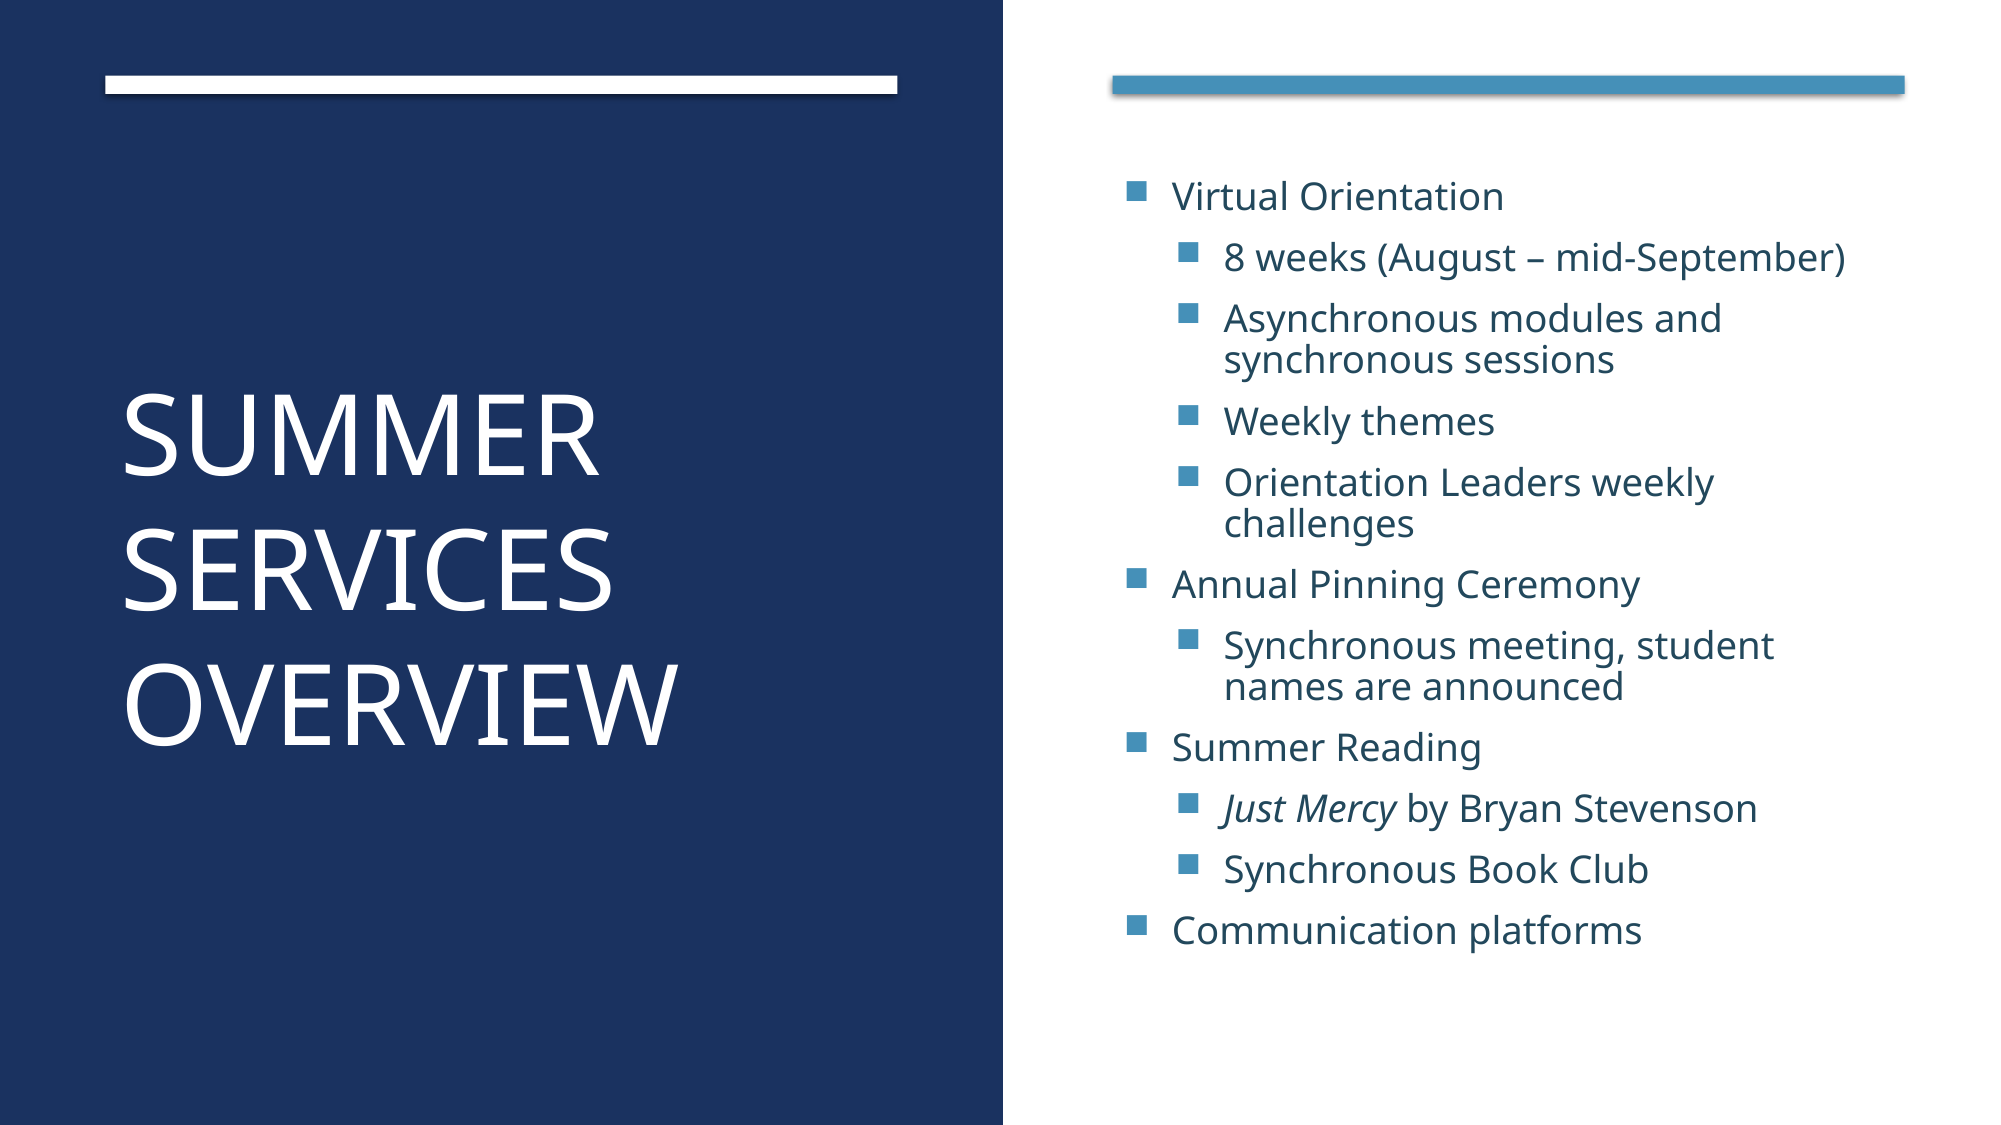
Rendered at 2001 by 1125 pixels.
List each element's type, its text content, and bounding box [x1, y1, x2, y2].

text_box [1112, 74, 1906, 95]
title SUMMER Services Overview [105, 169, 898, 962]
text_box [0, 0, 1005, 1125]
list Virtual Orientation 8 weeks (August – mid-September) Asynchronous modules and synchronous sessions Weekly themes Orientation Leaders weekly challenges Annual Pinning Ceremony Synchronous meeting, student names are announced Summer Reading Just Mercy by Bryan Stevenson Synchronous Book Club Communication platforms [1108, 169, 1905, 962]
text_box [104, 74, 898, 95]
text_box [1005, 0, 2000, 1125]
